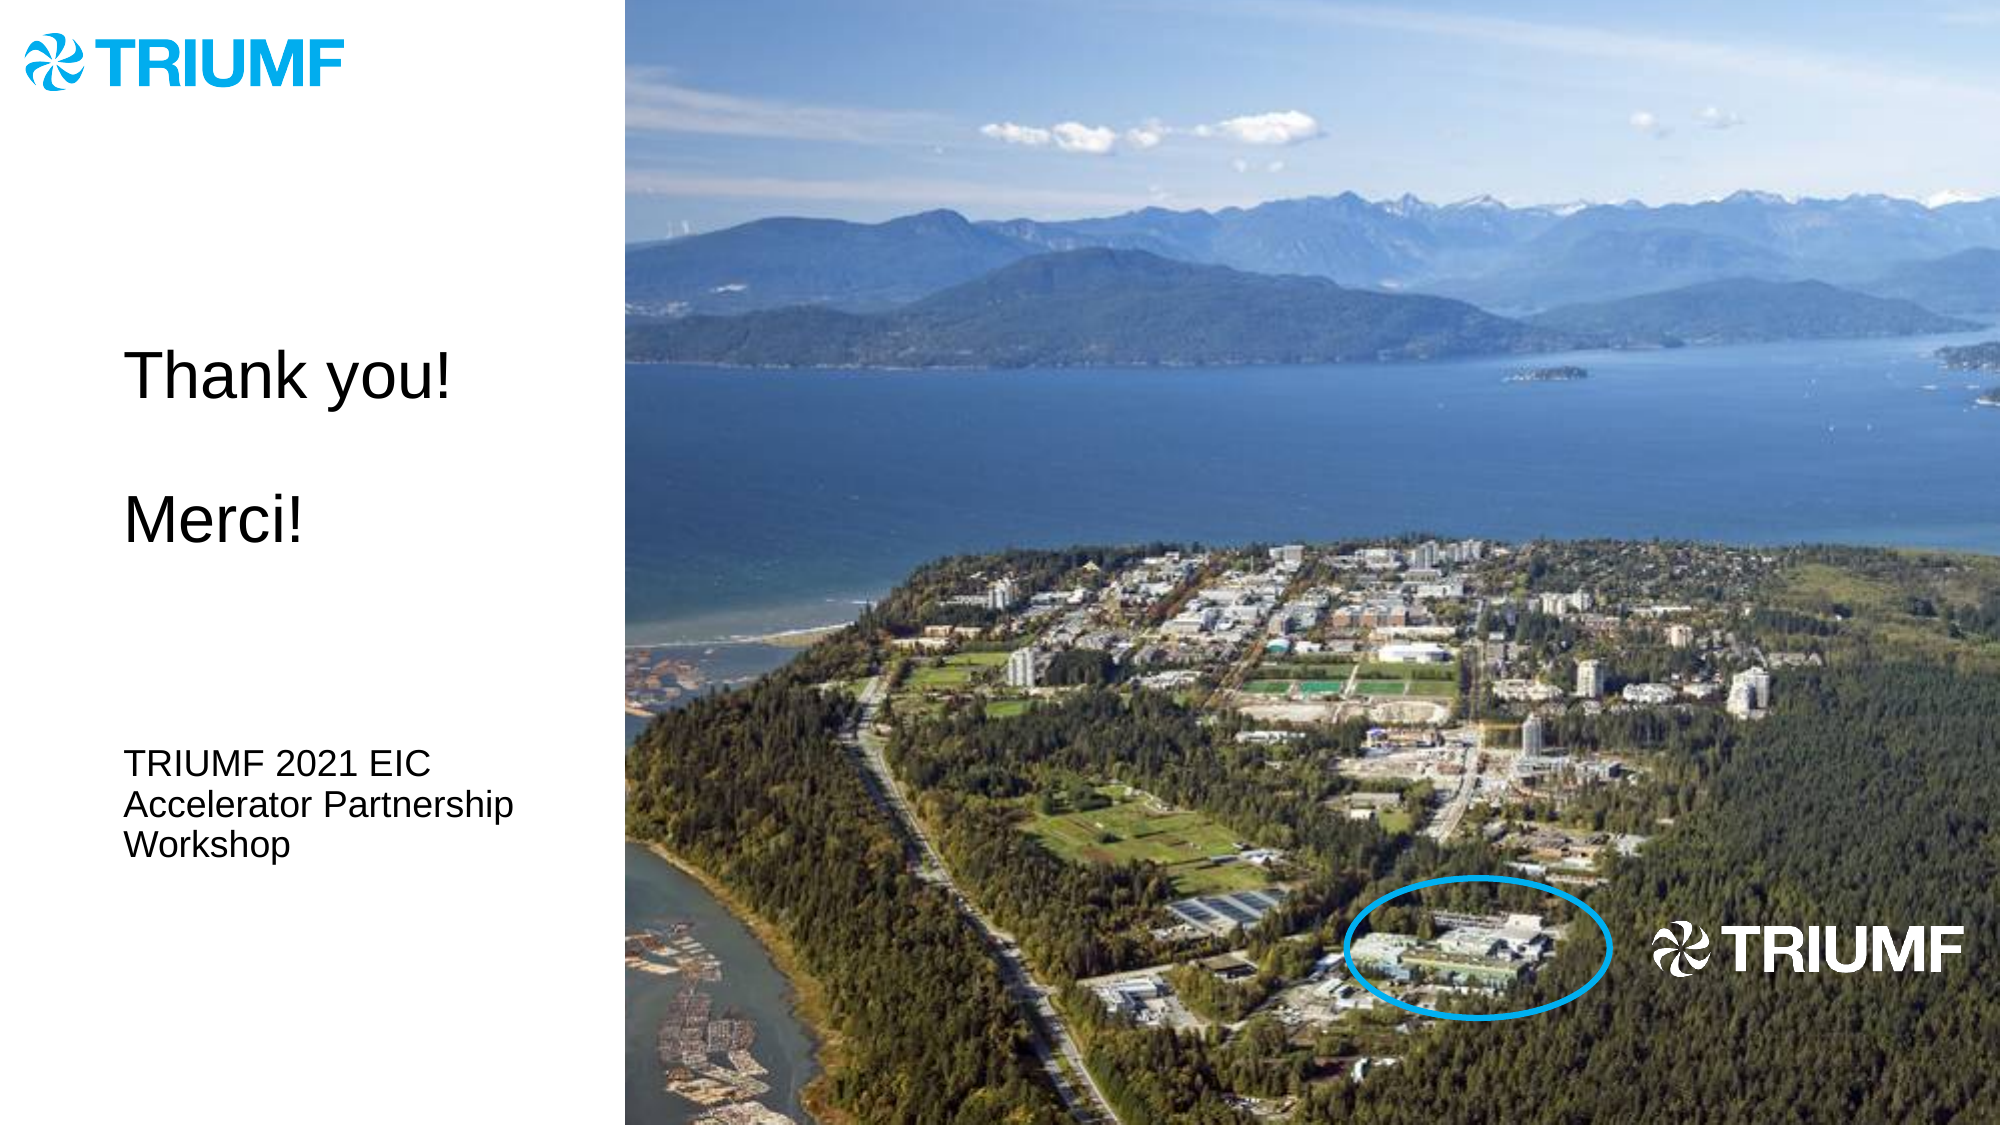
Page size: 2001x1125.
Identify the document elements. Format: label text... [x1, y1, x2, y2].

list TRIUMF 2021 EIC Accelerator Partnership Workshop [108, 737, 625, 866]
picture [24, 33, 344, 91]
title Thank you! Merci! [108, 333, 625, 593]
picture [625, 0, 2000, 1125]
